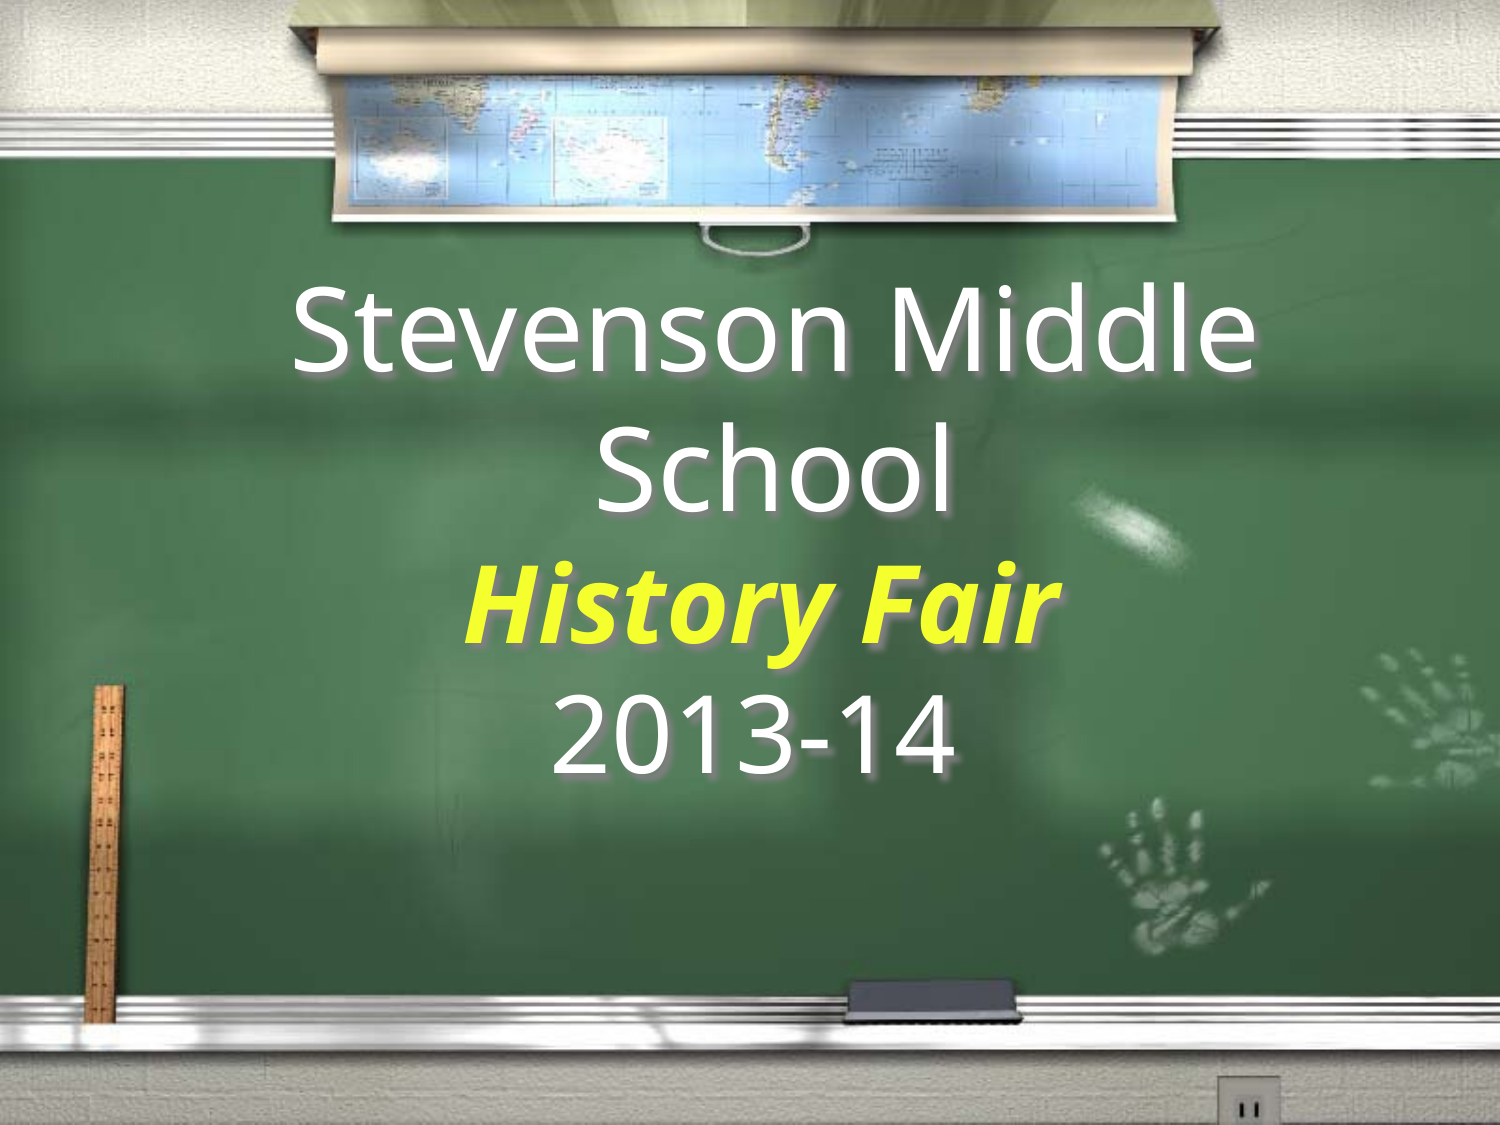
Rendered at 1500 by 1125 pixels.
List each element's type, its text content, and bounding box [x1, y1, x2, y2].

title Stevenson Middle School History Fair 2013-14 [124, 287, 1426, 763]
picture [0, 0, 1500, 1125]
